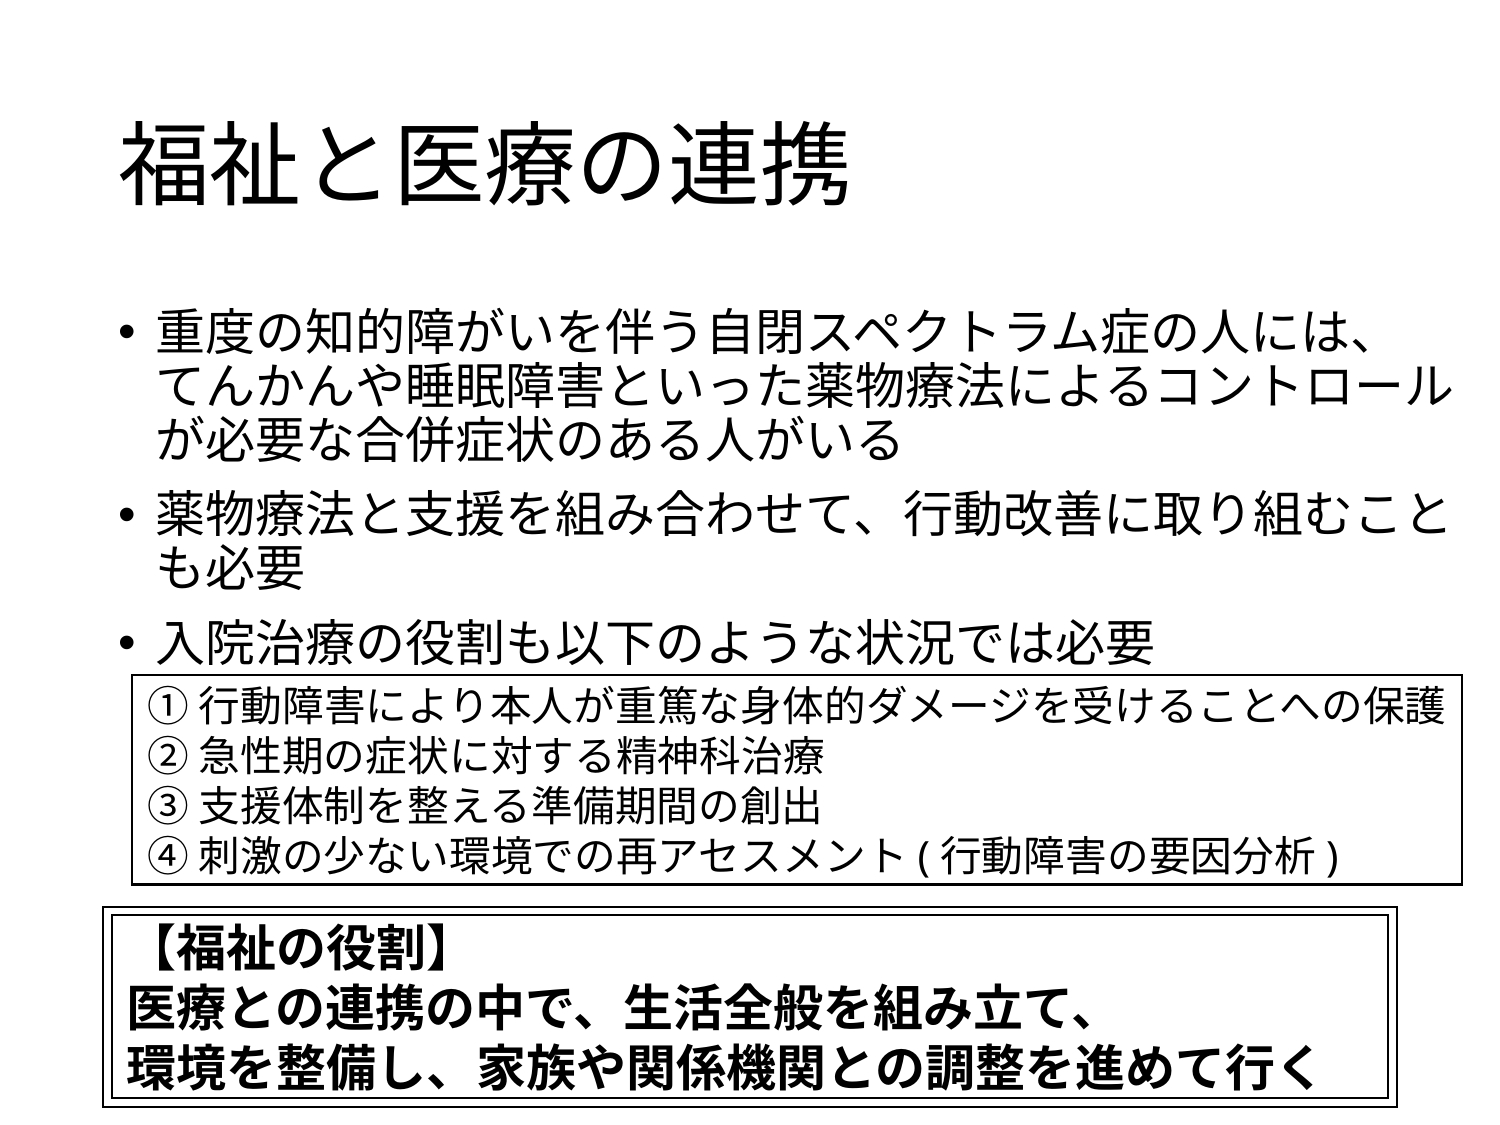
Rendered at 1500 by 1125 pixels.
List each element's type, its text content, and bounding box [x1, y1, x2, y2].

list 重度の知的障がいを伴う自閉スペクトラム症の人には、 てんかんや睡眠障害といった薬物療法によるコントロールが必要な合併症状のある人がいる 薬物療法と支援を組み合わせて、行動改善に取り組むことも必要 入院治療の役割も以下のような状況では必要 [103, 299, 1481, 1014]
text_box 【福祉の役割】 医療との連携の中で、生活全般を組み立て、 環境を整備し、家族や関係機関との調整を進めて行く [102, 906, 1398, 1108]
text_box ①行動障害により本人が重篤な身体的ダメージを受けることへの保護 ②急性期の症状に対する精神科治療 ③支援体制を整える準備期間の創出 ④刺激の少ない環境での再アセスメント(行動障害の要因分析) [131, 674, 1463, 886]
title 福祉と医療の連携 [103, 59, 1397, 278]
